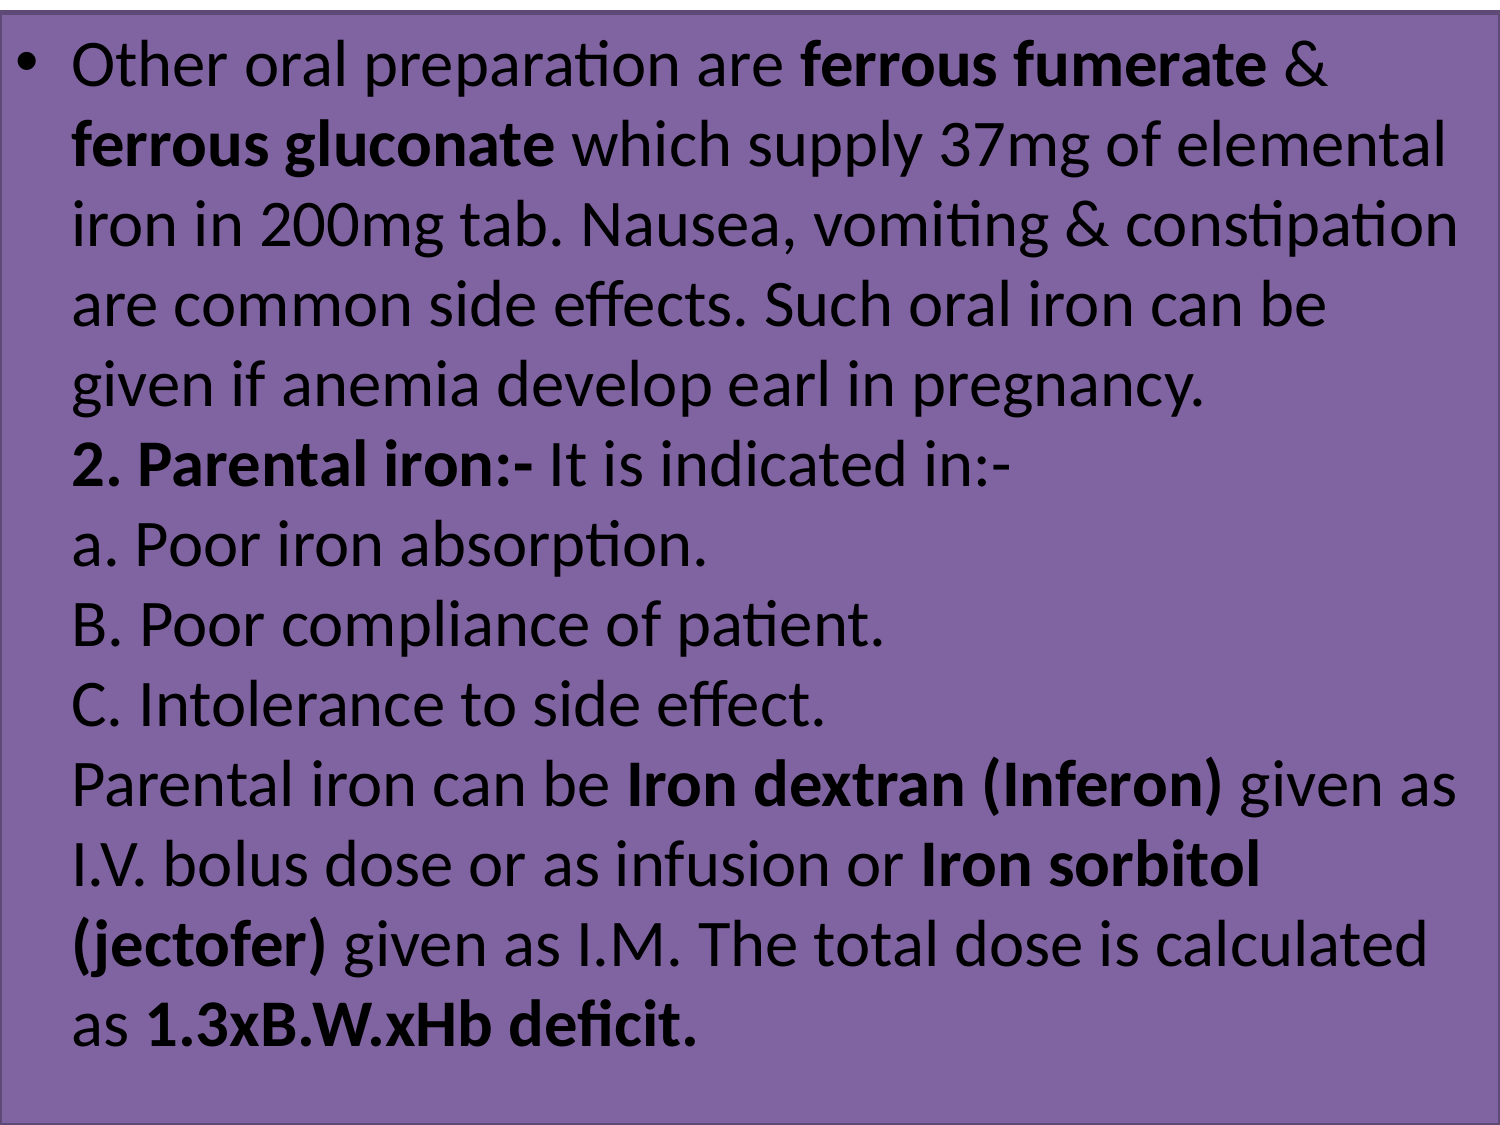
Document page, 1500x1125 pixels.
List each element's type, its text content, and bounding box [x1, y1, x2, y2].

list Other oral preparation are ferrous fumerate & ferrous gluconate which supply 37mg of elemental iron in 200mg tab. Nausea, vomiting & constipation are common side effects. Such oral iron can be given if anemia develop earl in pregnancy. 2. Parental iron:- It is indicated in:- a. Poor iron absorption. B. Poor compliance of patient. C. Intolerance to side effect. Parental iron can be Iron dextran (Inferon) given as I.V. bolus dose or as infusion or Iron sorbitol (jectofer) given as I.M. The total dose is calculated as 1.3xB.W.xHb deficit. [0, 10, 1500, 1125]
